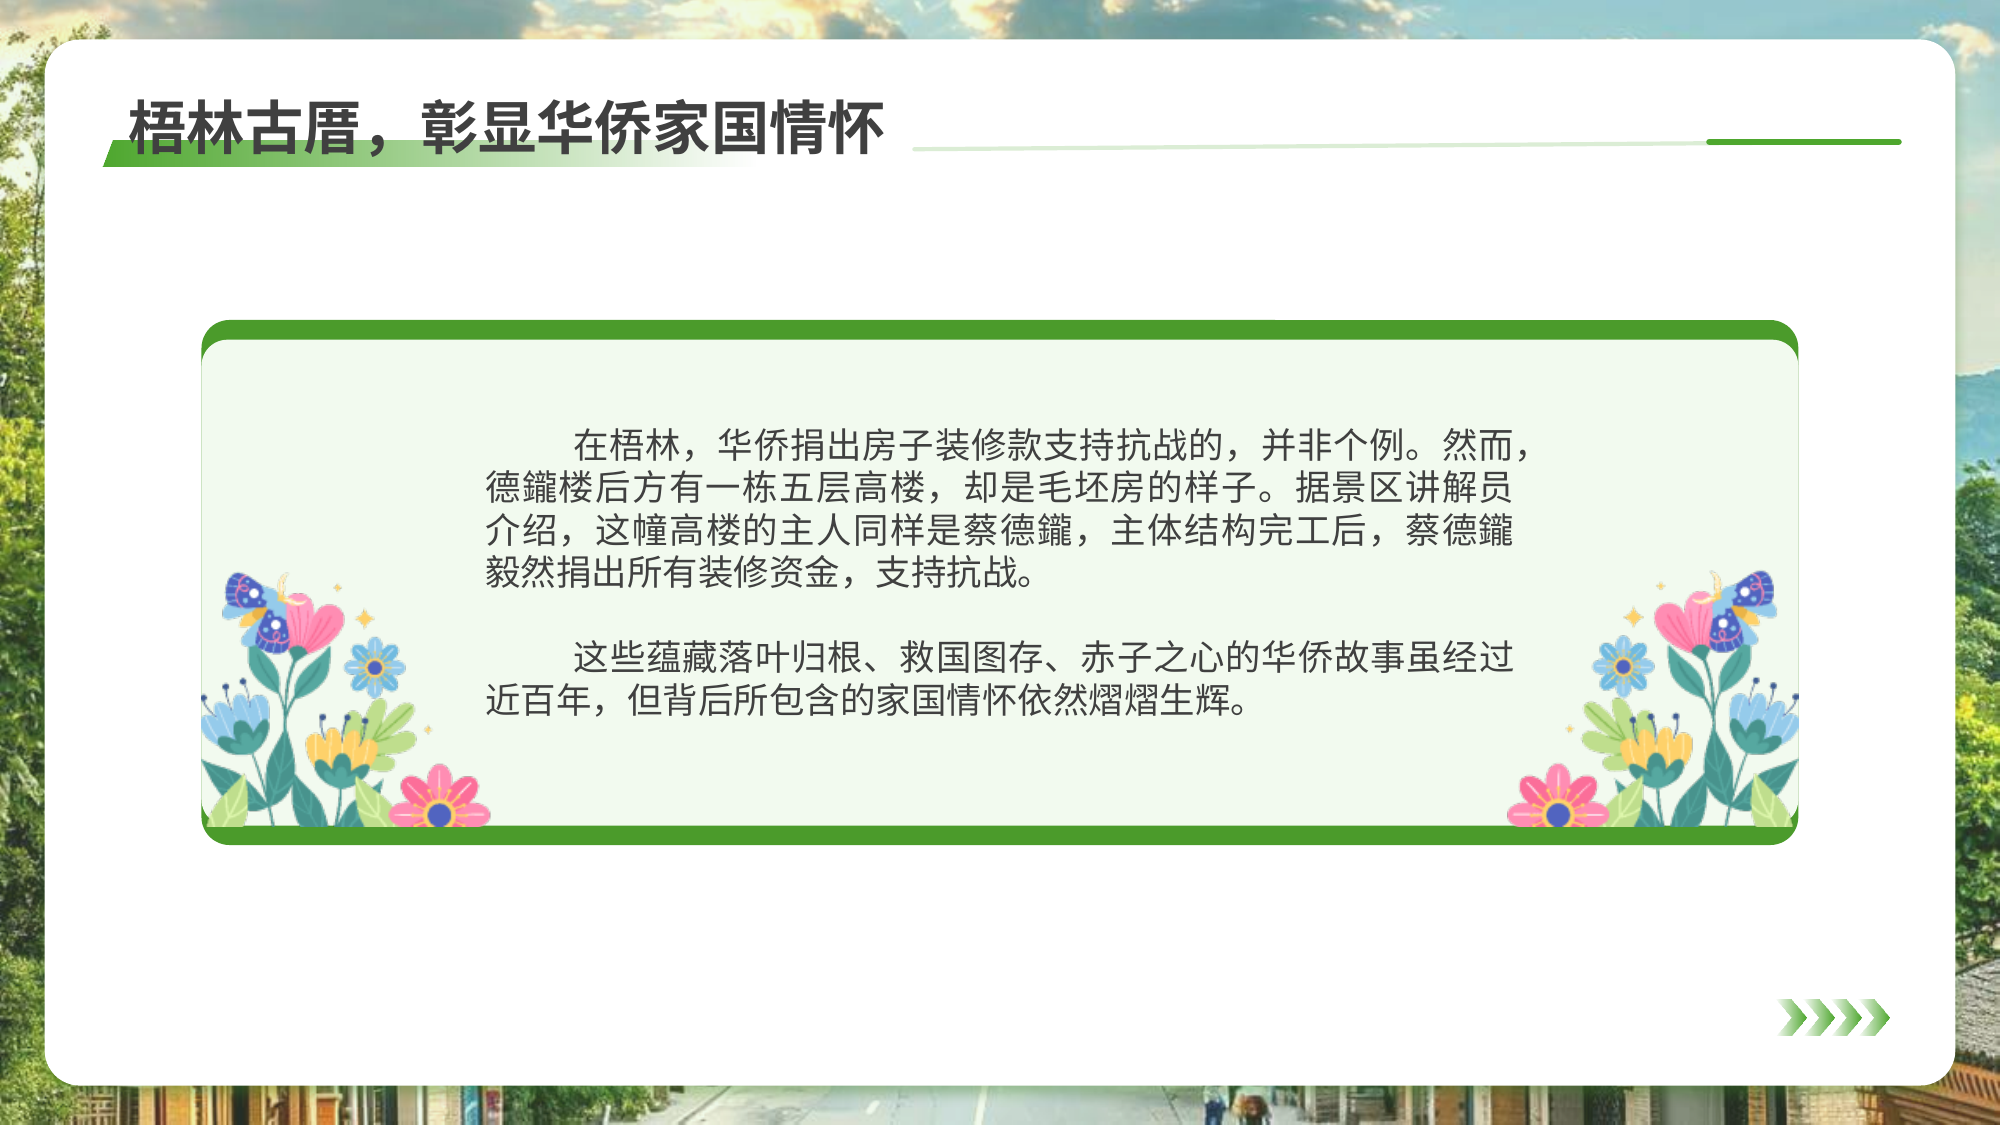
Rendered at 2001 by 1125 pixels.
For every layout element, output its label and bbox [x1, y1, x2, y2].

text_box [102, 83, 1900, 171]
picture [0, 0, 2000, 1125]
text_box [201, 543, 1799, 828]
text_box [1775, 999, 1890, 1036]
text_box [200, 319, 1799, 846]
